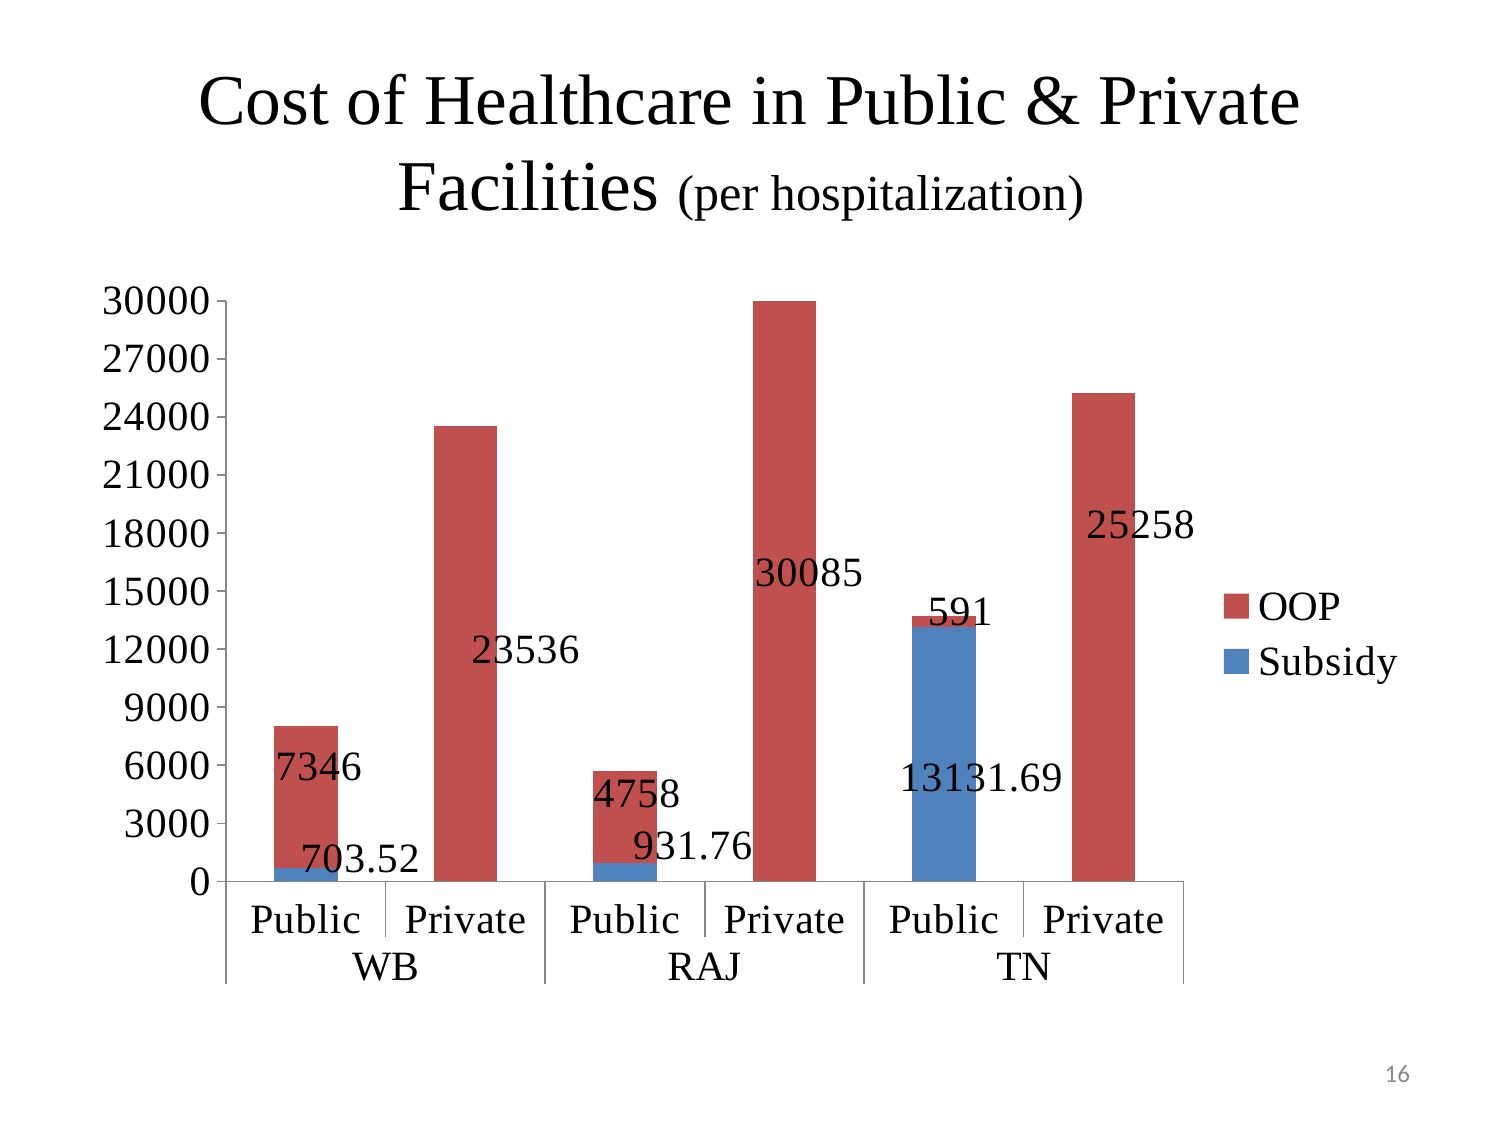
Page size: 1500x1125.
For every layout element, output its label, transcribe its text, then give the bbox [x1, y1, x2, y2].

slide_number 16 [1074, 1042, 1425, 1103]
chart [74, 262, 1426, 1006]
title Cost of Healthcare in Public & Private Facilities (per hospitalization) [75, 45, 1425, 233]
